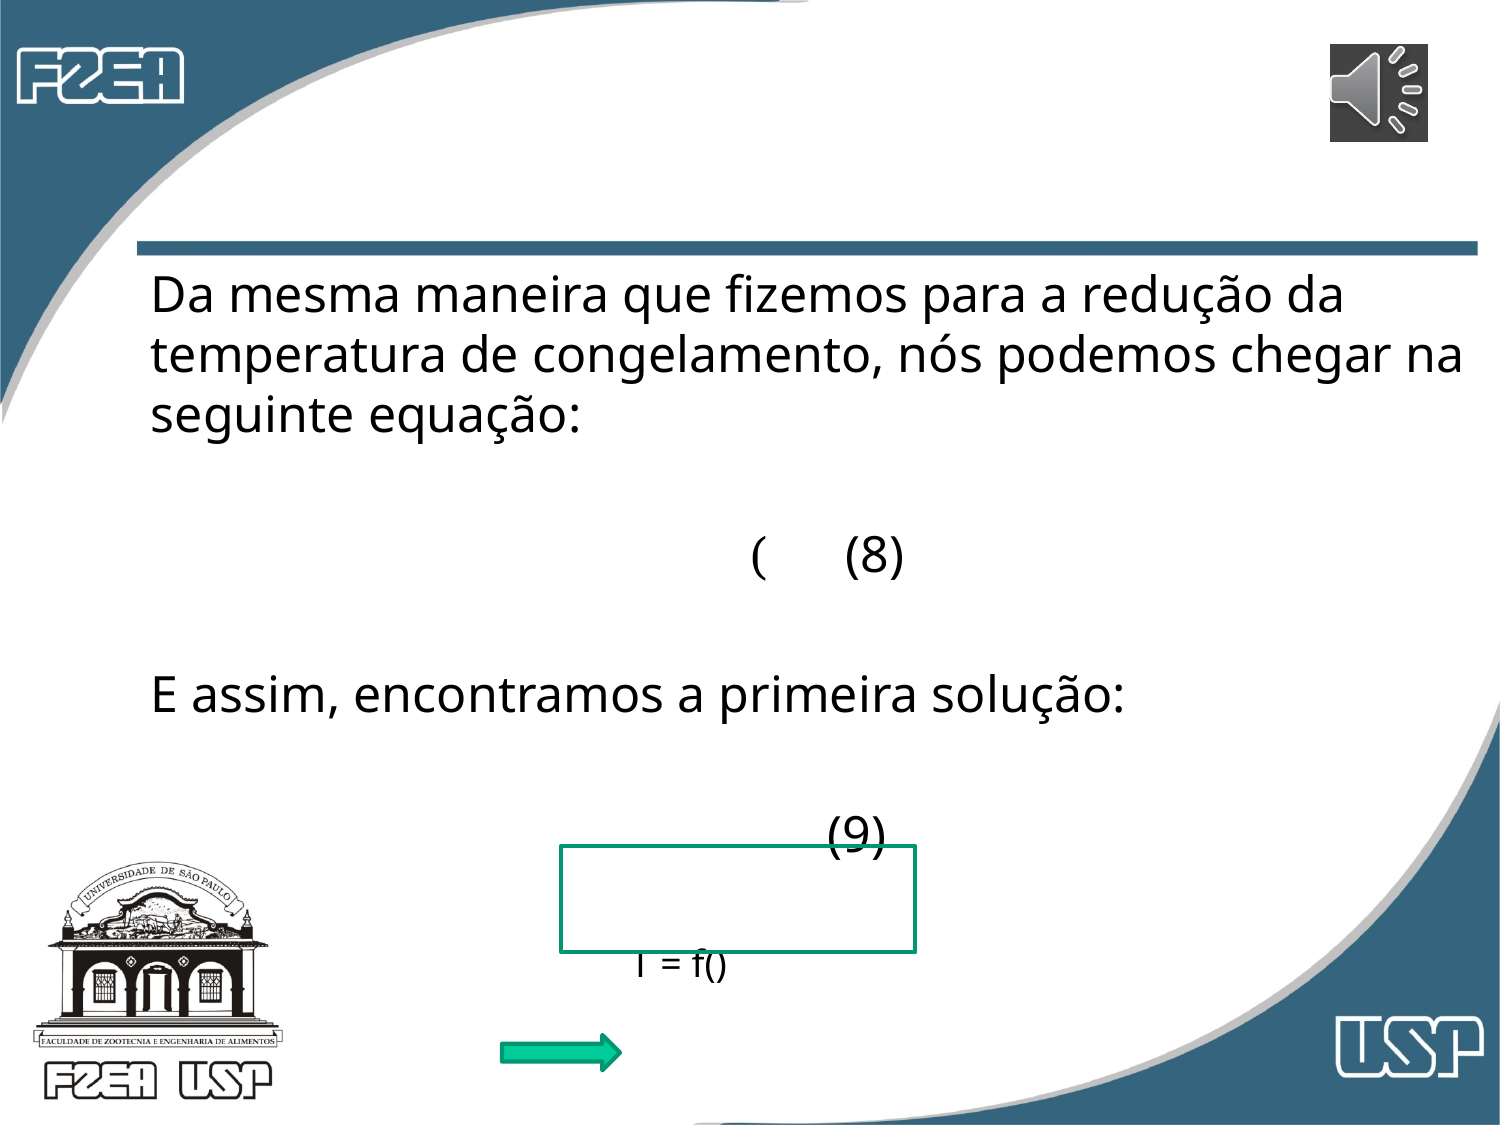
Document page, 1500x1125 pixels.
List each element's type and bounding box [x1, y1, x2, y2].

text_box [559, 844, 917, 954]
picture [0, 0, 1500, 1125]
text_box [499, 1033, 623, 1073]
